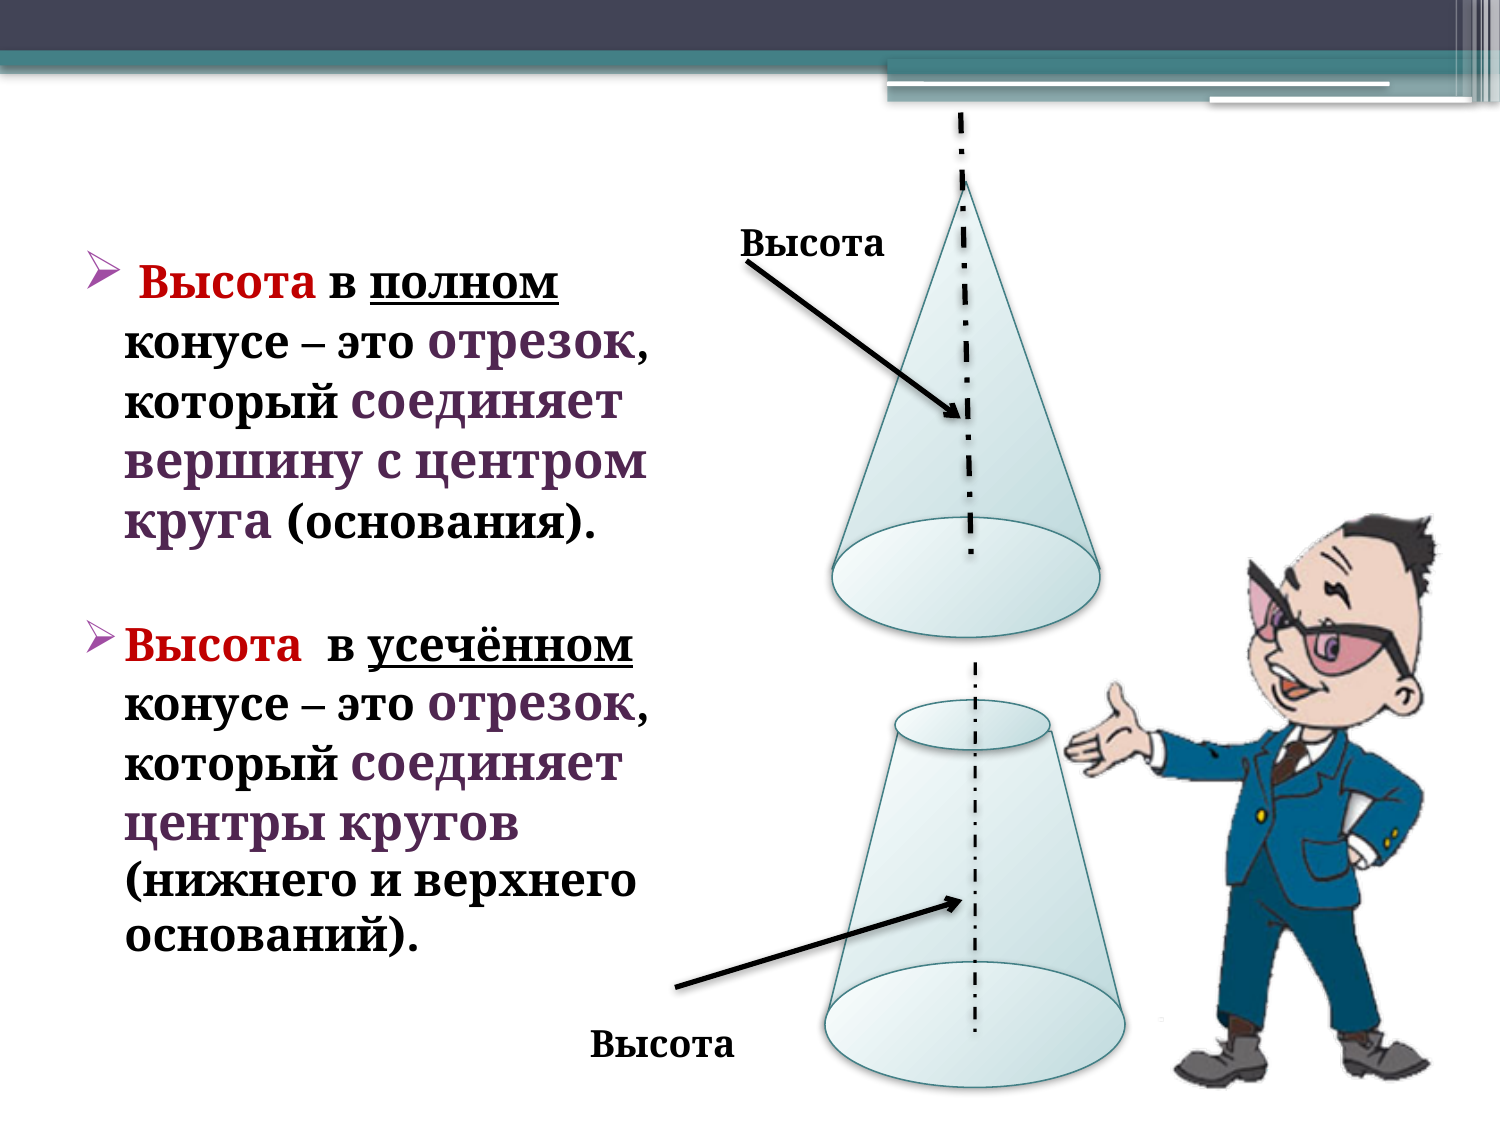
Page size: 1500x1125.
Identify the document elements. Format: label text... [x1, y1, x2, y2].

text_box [724, 112, 1101, 638]
list Высота в полном конусе – это отрезок, который соединяет вершину с центром круга (основания). Высота в усечённом конусе – это отрезок, который соединяет центры кругов (нижнего и верхнего оснований). [50, 237, 675, 980]
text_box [574, 662, 1126, 1088]
picture [1062, 512, 1443, 1092]
